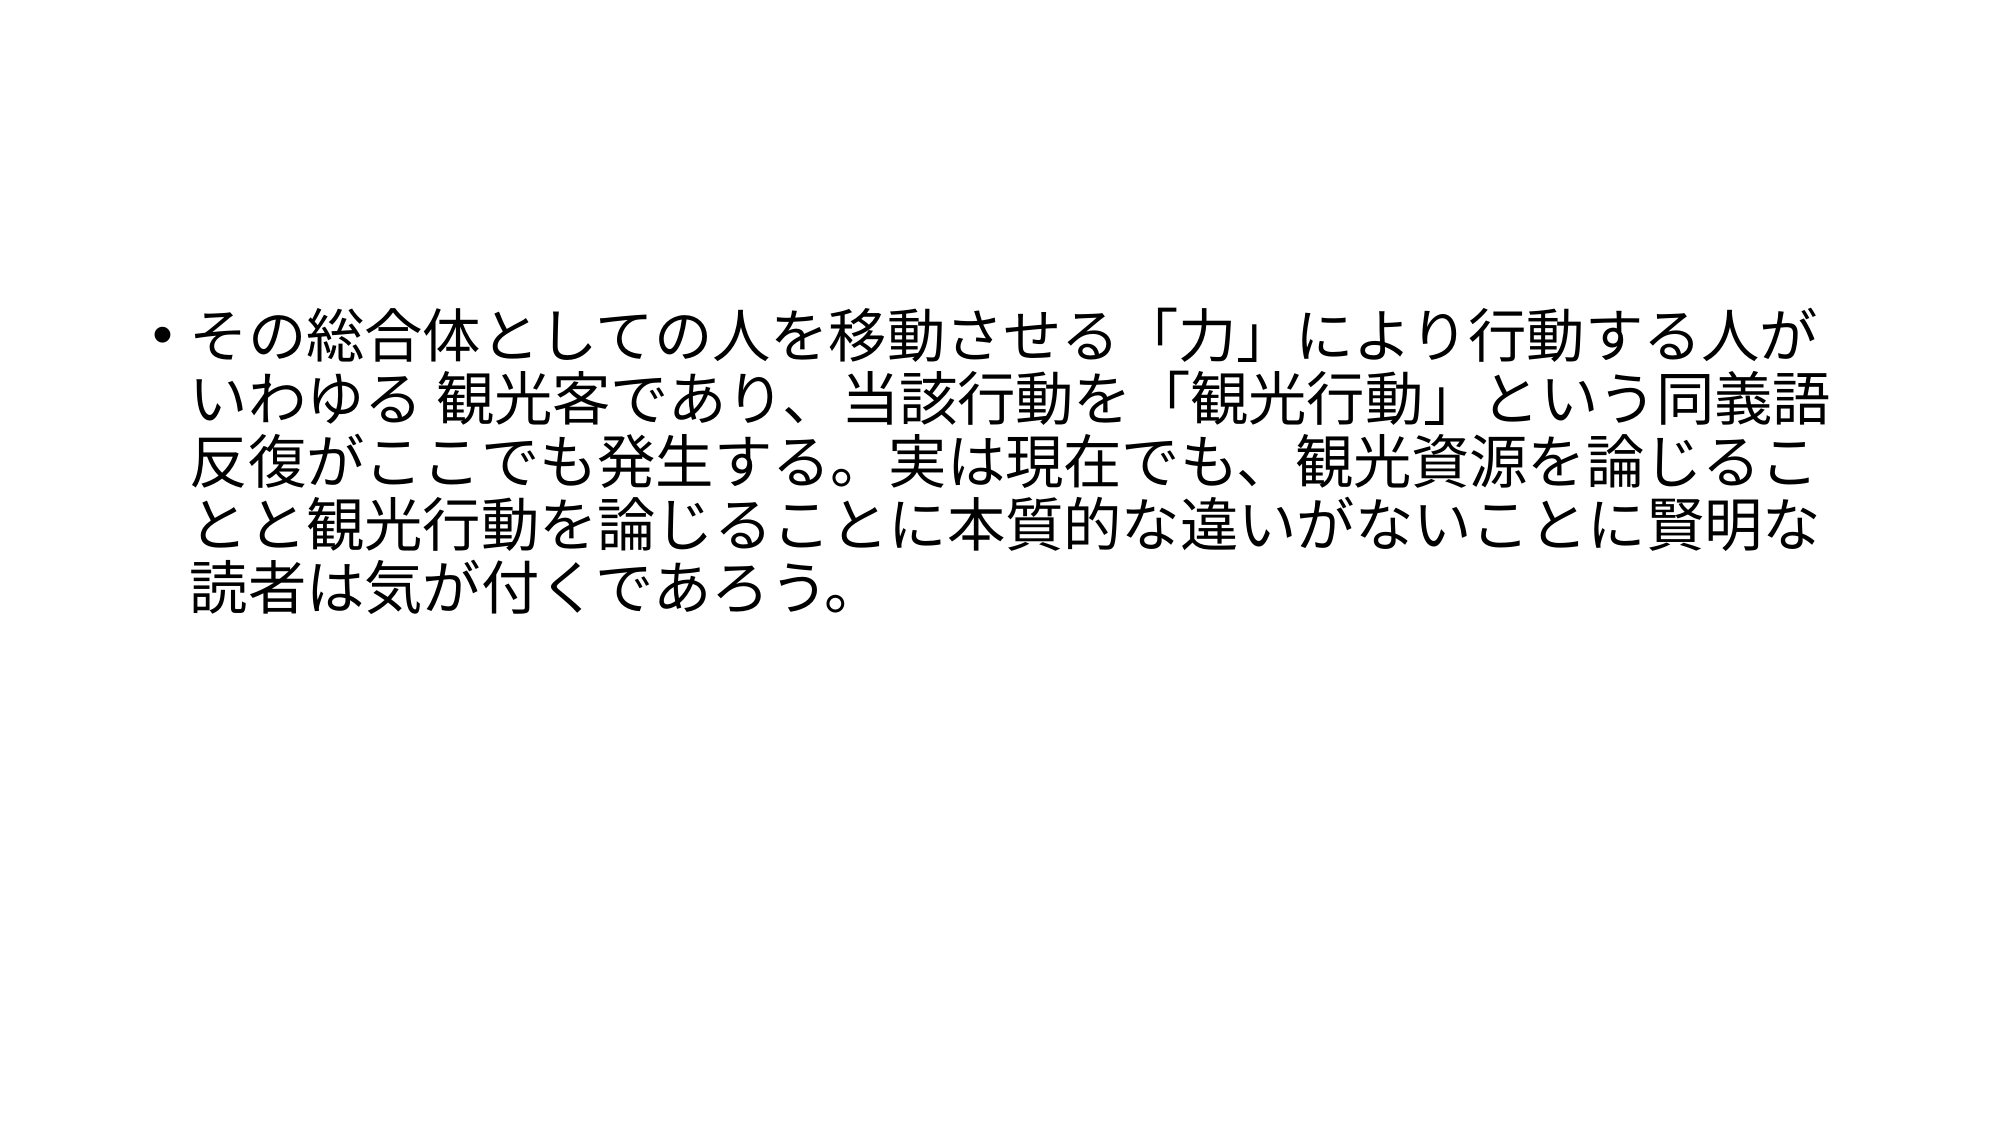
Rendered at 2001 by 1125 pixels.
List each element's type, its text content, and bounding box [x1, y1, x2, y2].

list その総合体としての人を移動させる「力」により行動する人がいわゆる 観光客であり、当該行動を「観光行動」という同義語反復がここでも発生する。実は現在でも、観光資源を論じることと観光行動を論じることに本質的な違いがないことに賢明な読者は気が付くであろう。 [137, 299, 1863, 1014]
